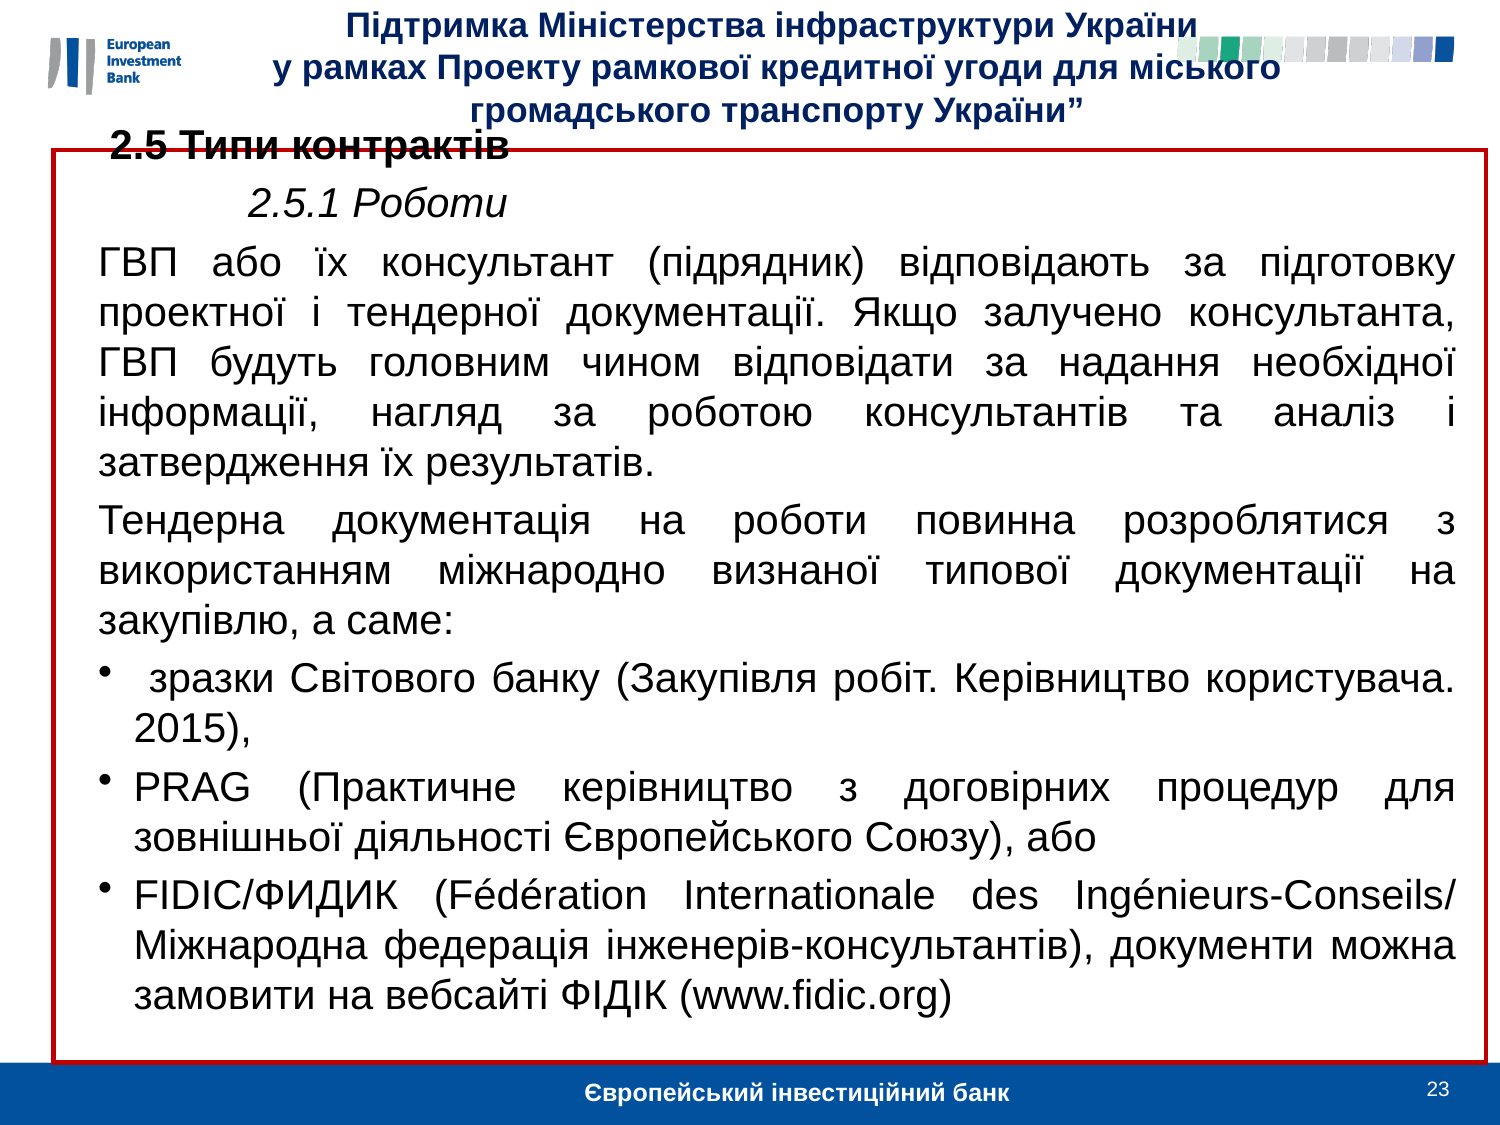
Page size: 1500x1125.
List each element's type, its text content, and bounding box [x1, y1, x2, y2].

text_box [1471, 149, 1487, 1063]
text_box 2.5 Типи контрактів 2.5.1 Роботи ГВП або їх консультант (підрядник) відповідають за підготовку проектної і тендерної документації. Якщо залучено консультанта, ГВП будуть головним чином відповідати за надання необхідної інформації, нагляд за роботою консультантів та аналіз і затвердження їх результатів. Тендерна документація на роботи повинна розроблятися з використанням міжнародно визнаної типової документації на закупівлю, а саме: зразки Світового банку (Закупівля робіт. Керівництво користувача. 2015), PRAG (Практичне керівництво з договірних процедур для зовнішньої діяльності Європейського Союзу), або FIDIC/ФИДИК (Fédération Internationale des Ingénieurs-Conseils/ Міжнародна федерація інженерів-консультантів), документи можна замовити на вебсайті ФІДІК (www.fidic.org) [83, 110, 1471, 1125]
picture [0, 0, 1500, 1125]
text_box [53, 149, 83, 1063]
text_box Підтримка Міністерства інфраструктури України у рамках Проекту рамкової кредитної угоди для міського громадського транспорту України” [195, 1, 1359, 110]
